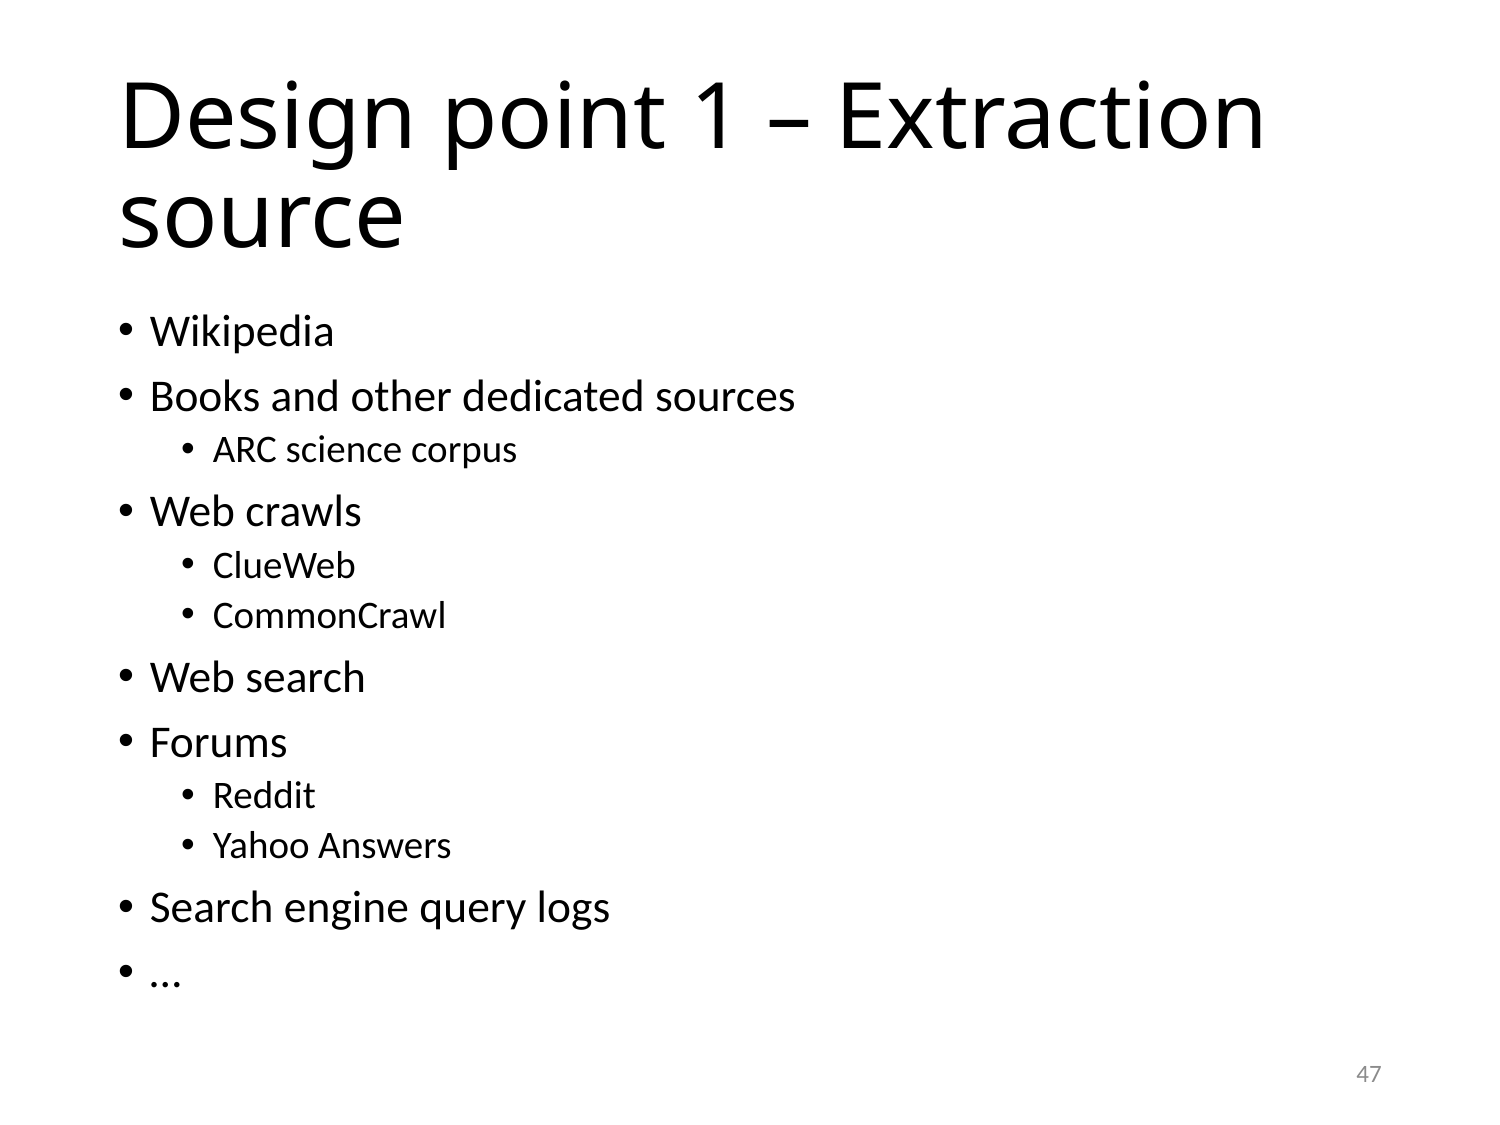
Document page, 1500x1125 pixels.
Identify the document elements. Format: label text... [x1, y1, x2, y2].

slide_number 47 [1059, 1042, 1397, 1103]
title Design point 1 – Extraction source [103, 59, 1397, 278]
list Wikipedia Books and other dedicated sources ARC science corpus Web crawls ClueWeb CommonCrawl Web search Forums Reddit Yahoo Answers Search engine query logs … [103, 299, 1397, 1014]
